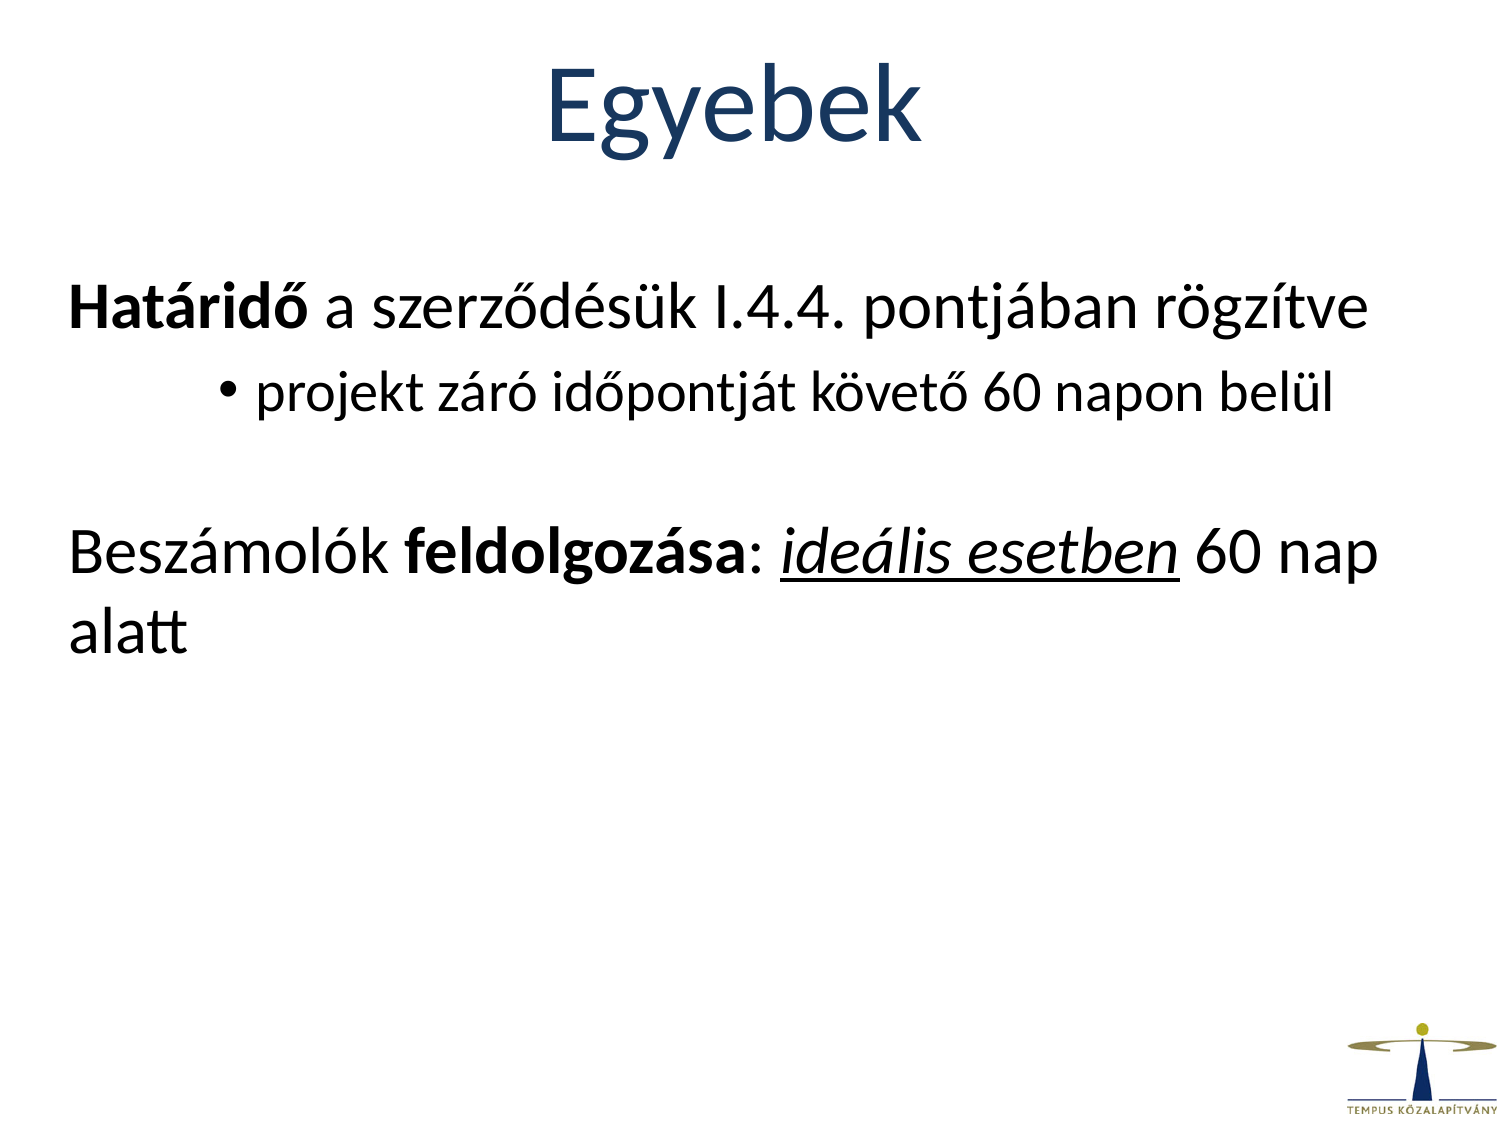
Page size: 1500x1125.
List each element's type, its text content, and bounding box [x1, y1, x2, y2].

picture [1346, 1023, 1497, 1114]
title Egyebek [71, 2, 1422, 190]
list Határidő a szerződésük I.4.4. pontjában rögzítve projekt záró időpontját követő 60 napon belül Beszámolók feldolgozása: ideális esetben 60 nap alatt [53, 160, 1404, 904]
